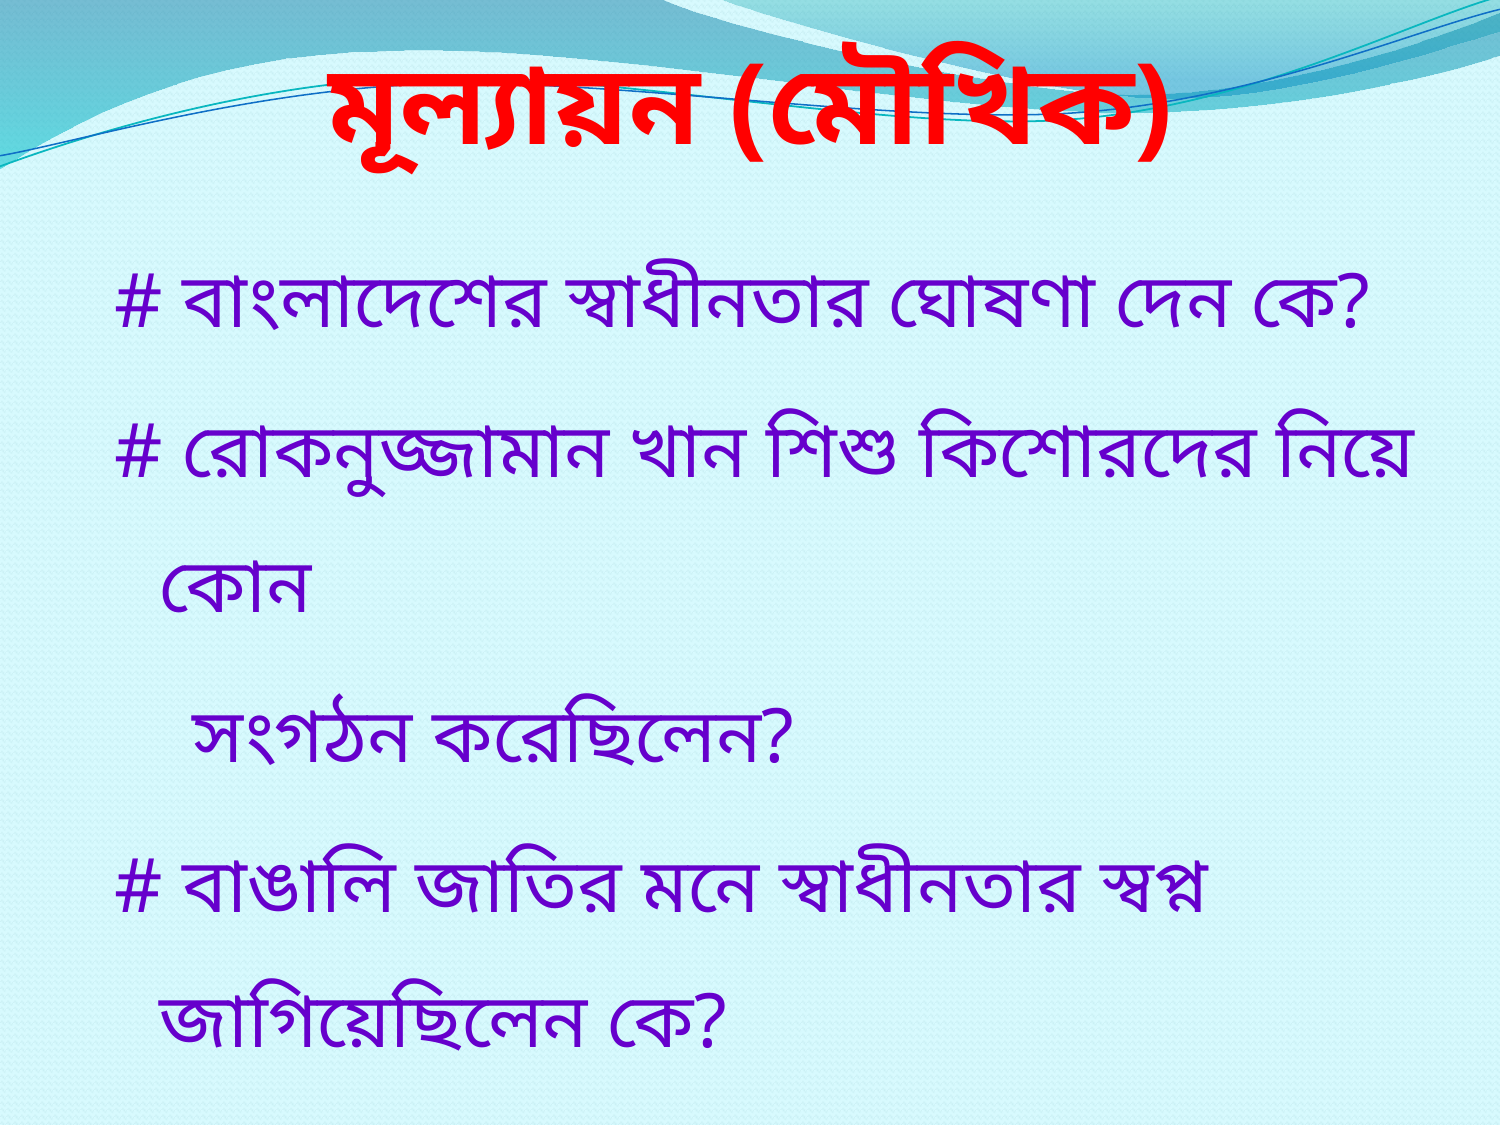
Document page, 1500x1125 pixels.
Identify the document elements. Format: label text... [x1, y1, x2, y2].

text_box # বাংলাদেশের স্বাধীনতার ঘোষণা দেন কে? # রোকনুজ্জামান খান শিশু কিশোরদের নিয়ে কোন সংগঠন করেছিলেন? # বাঙালি জাতির মনে স্বাধীনতার স্বপ্ন জাগিয়েছিলেন কে? # বঙ্গবন্ধুকে কত তারিখে সপরিবারে হত্যা করা হয়? [99, 199, 1450, 1088]
text_box মূল্যায়ন (মৌখিক) [313, 24, 1189, 175]
